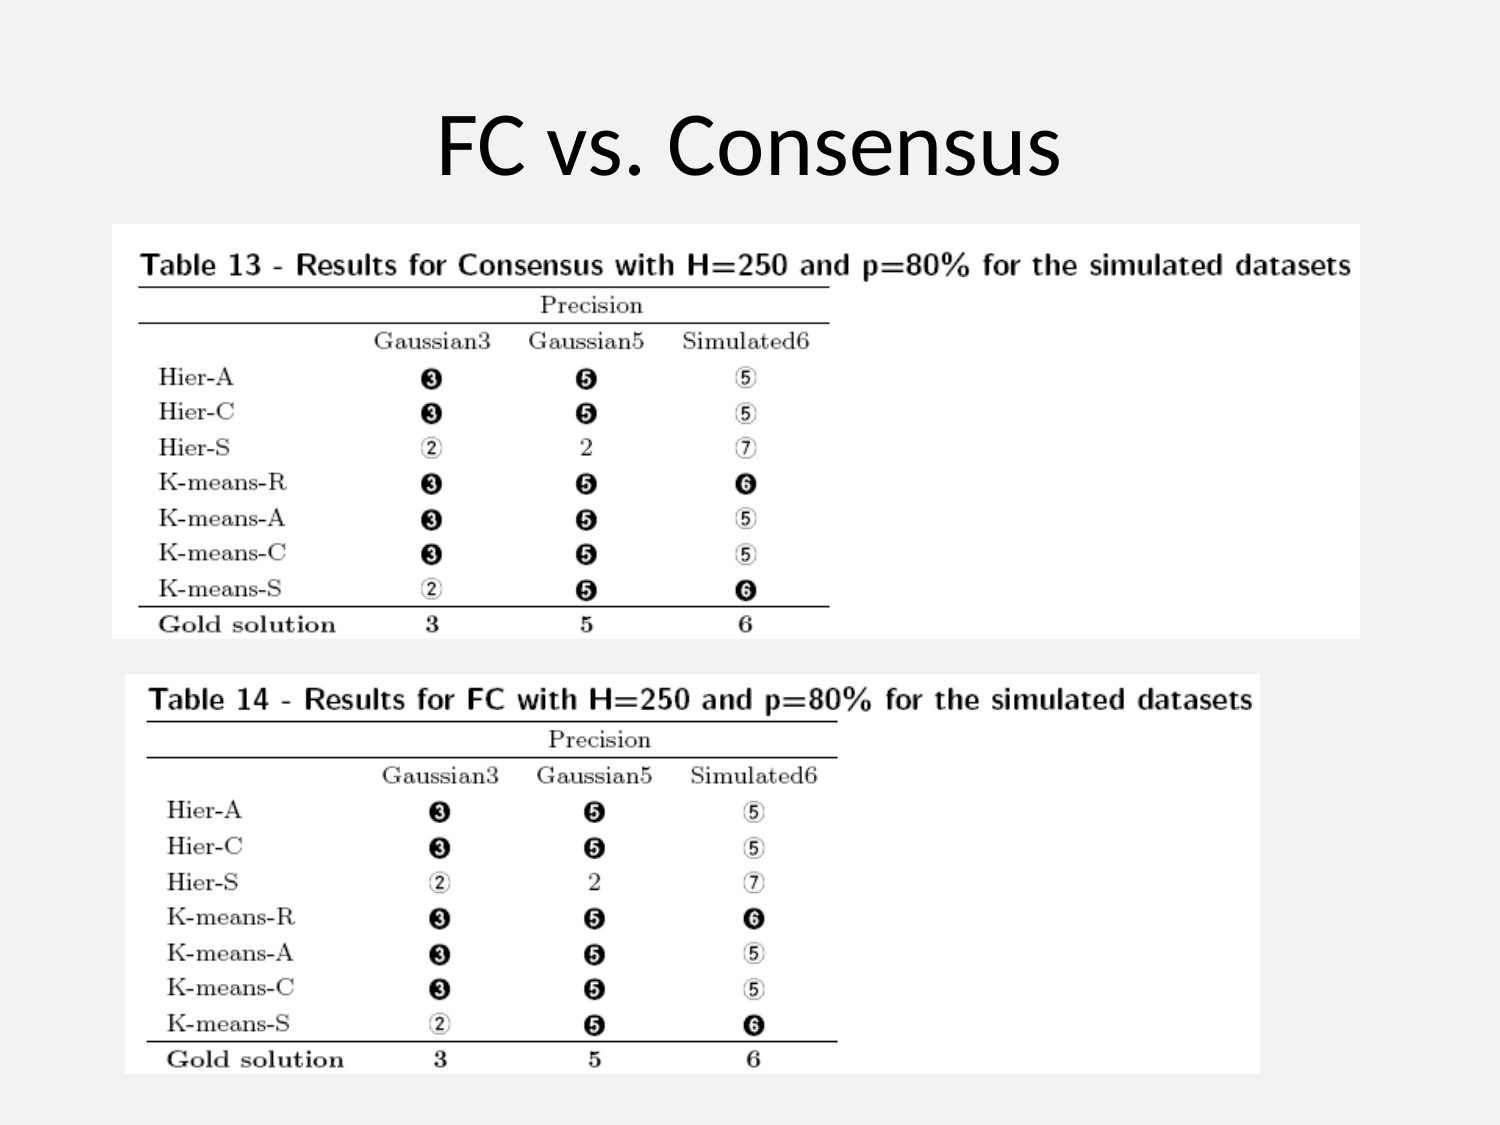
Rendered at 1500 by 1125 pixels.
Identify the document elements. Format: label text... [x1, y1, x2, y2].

title FC vs. Consensus [75, 45, 1425, 233]
picture [112, 224, 1360, 640]
picture [124, 674, 1260, 1074]
